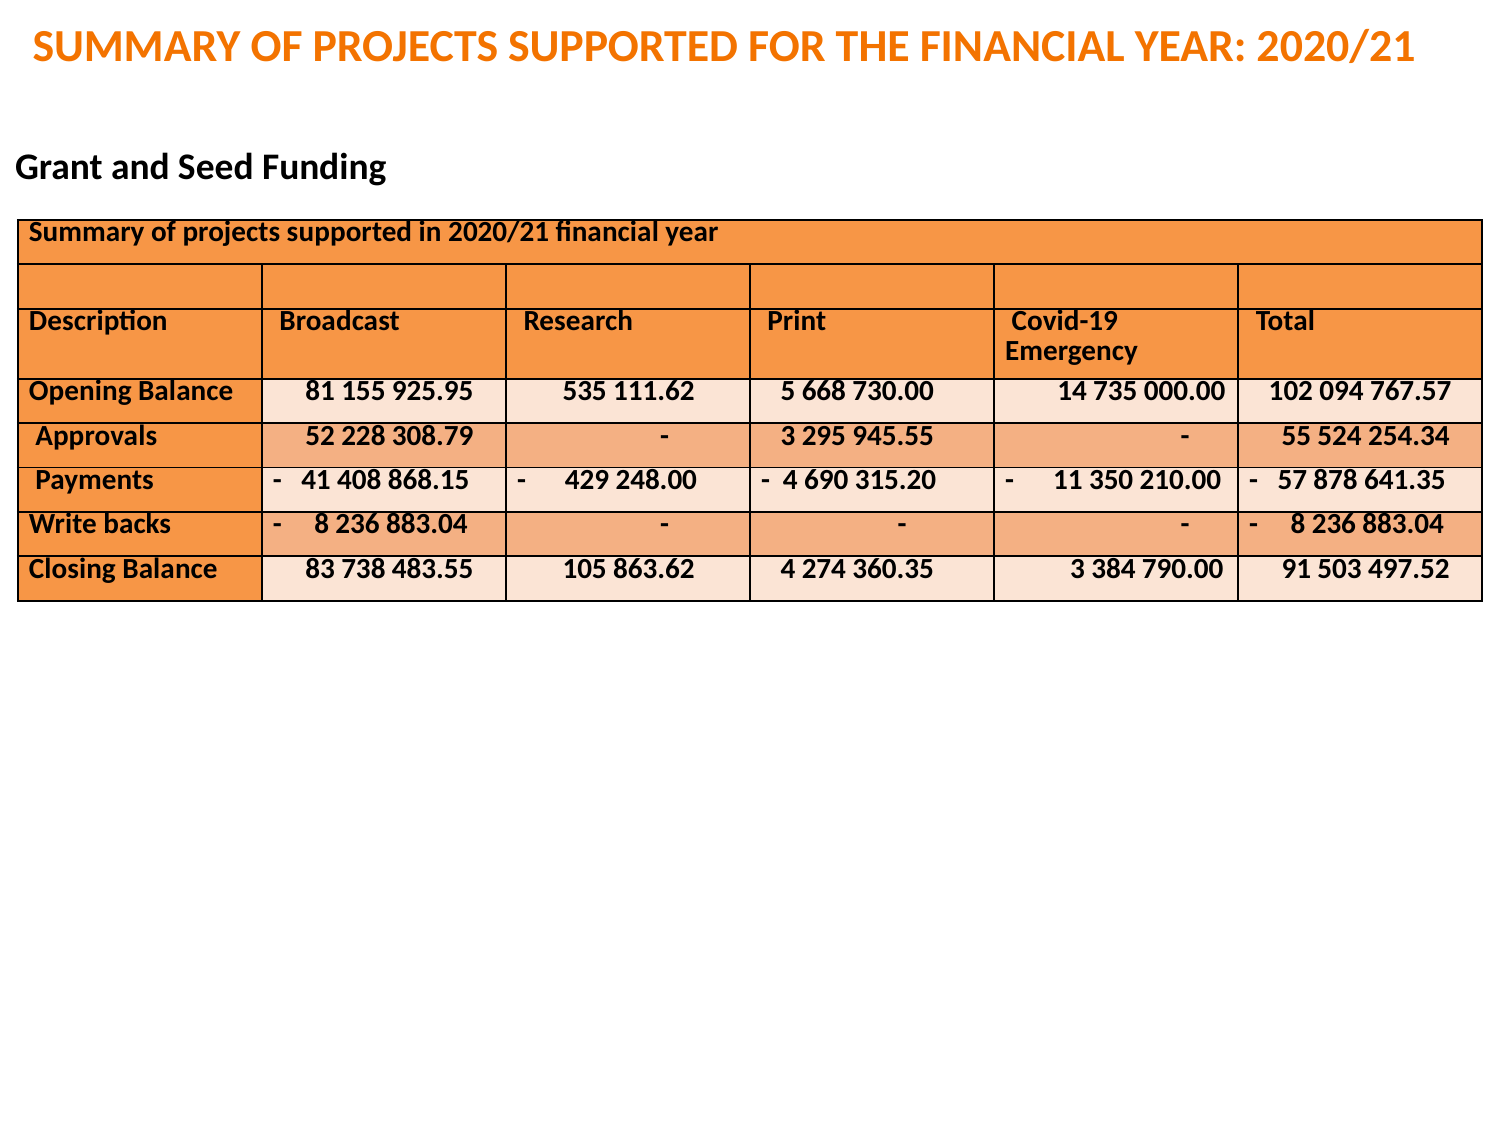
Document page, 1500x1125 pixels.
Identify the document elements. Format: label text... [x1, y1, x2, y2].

table_cell Covid-19 Emergency [995, 310, 1237, 378]
table_cell 535 111.62 [507, 380, 749, 422]
table_cell Payments [19, 468, 261, 511]
table_cell Broadcast [263, 310, 505, 378]
table_cell Closing Balance [19, 557, 261, 600]
table_cell - 8 236 883.04 [1239, 513, 1481, 555]
table_cell [995, 265, 1237, 308]
table_cell 91 503 497.52 [1239, 557, 1481, 600]
table_cell - 4 690 315.20 [751, 468, 993, 511]
table_cell - 11 350 210.00 [995, 468, 1237, 511]
table_cell - [995, 513, 1237, 555]
table_cell - 429 248.00 [507, 468, 749, 511]
table_cell - [751, 513, 993, 555]
table_cell 55 524 254.34 [1239, 424, 1481, 467]
table_cell - 57 878 641.35 [1239, 468, 1481, 511]
table_cell 5 668 730.00 [751, 380, 993, 422]
table_cell - [507, 424, 749, 467]
table_cell [751, 265, 993, 308]
table_cell Total [1239, 310, 1481, 378]
table_cell 14 735 000.00 [995, 380, 1237, 422]
text_box SUMMARY OF PROJECTS SUPPORTED FOR THE FINANCIAL YEAR: 2020/21 [17, 8, 1483, 79]
table_cell Approvals [19, 424, 261, 467]
table_cell 52 228 308.79 [263, 424, 505, 467]
table_cell Description [19, 310, 261, 378]
table_cell 81 155 925.95 [263, 380, 505, 422]
table_cell Research [507, 310, 749, 378]
table_cell [507, 265, 749, 308]
table_cell Write backs [19, 513, 261, 555]
table_cell Print [751, 310, 993, 378]
table_cell - [507, 513, 749, 555]
table_cell [263, 265, 505, 308]
table_cell 3 295 945.55 [751, 424, 993, 467]
table_cell 3 384 790.00 [995, 557, 1237, 600]
table_cell - 41 408 868.15 [263, 468, 505, 511]
table_cell Opening Balance [19, 380, 261, 422]
table_cell - 8 236 883.04 [263, 513, 505, 555]
table_cell [1239, 265, 1481, 308]
table_cell 4 274 360.35 [751, 557, 993, 600]
text_box Grant and Seed Funding [0, 134, 1465, 195]
table_cell - [995, 424, 1237, 467]
table_cell 83 738 483.55 [263, 557, 505, 600]
table_cell [19, 265, 261, 308]
table_header Summary of projects supported in 2020/21 financial year [19, 221, 1481, 263]
table_cell 102 094 767.57 [1239, 380, 1481, 422]
table_cell 105 863.62 [507, 557, 749, 600]
